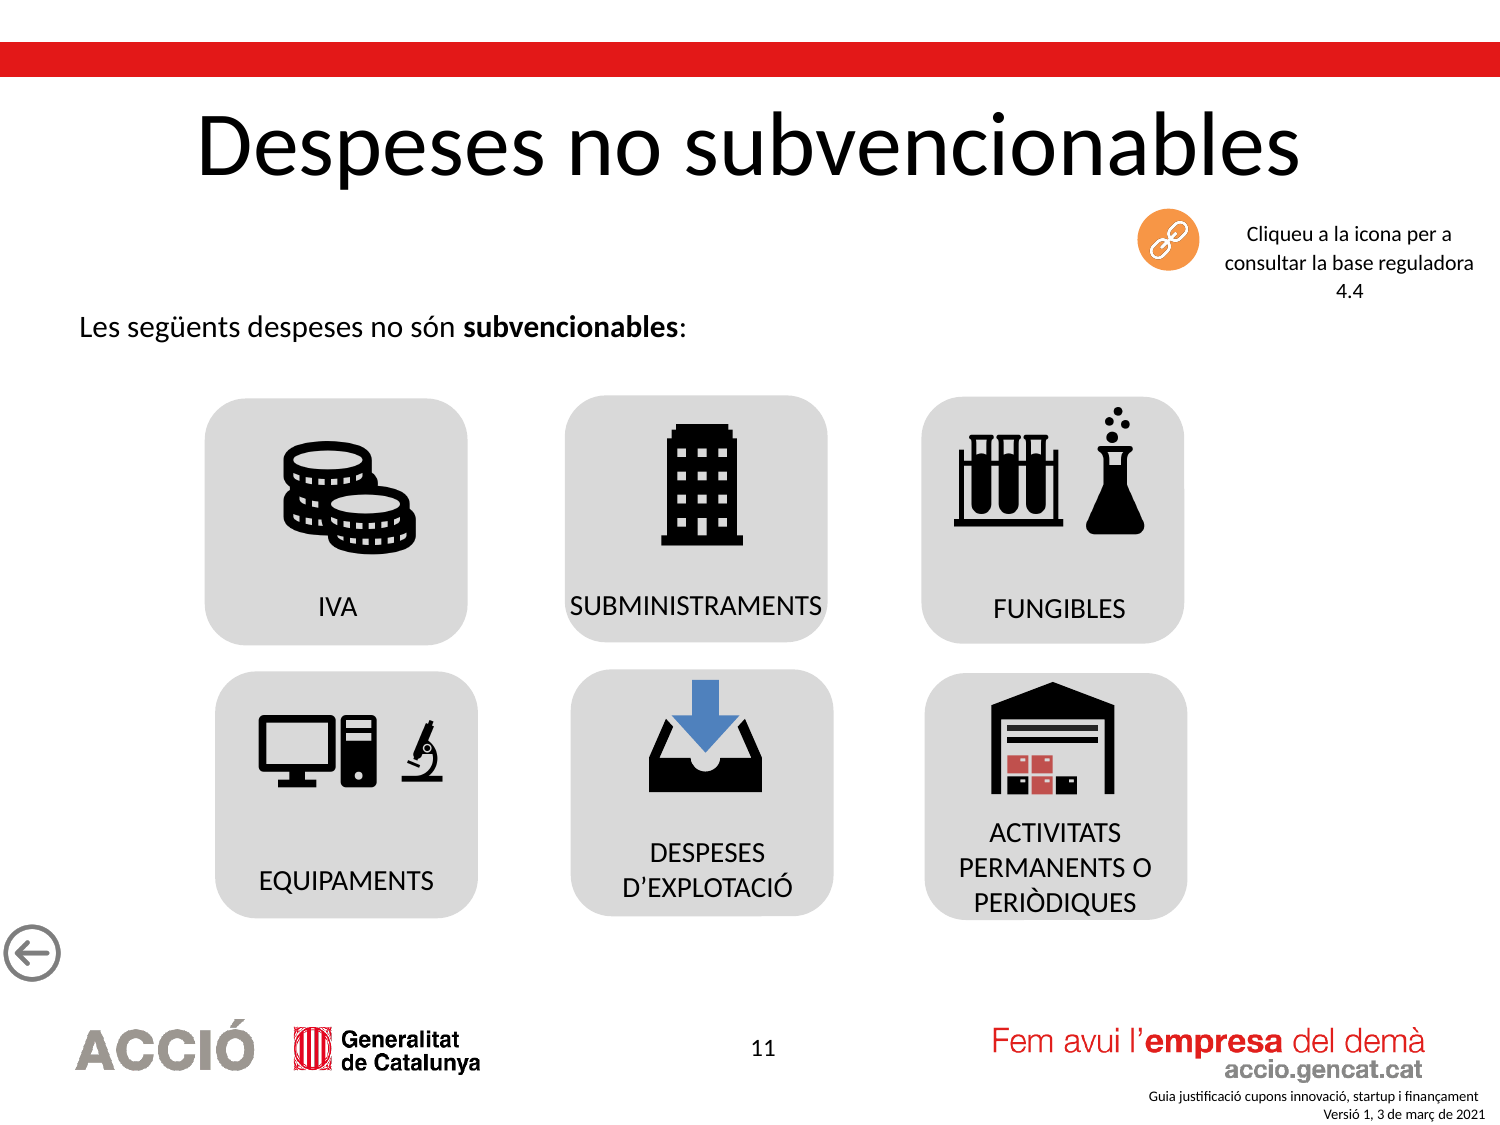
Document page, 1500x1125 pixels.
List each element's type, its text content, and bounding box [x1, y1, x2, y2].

picture [387, 716, 458, 787]
slide_number 11 [735, 1024, 819, 1109]
text_box Cliqueu a la icona per a consultar la base reguladora 4.4 [1199, 211, 1500, 315]
text_box IVA [262, 580, 413, 630]
picture [0, 916, 69, 989]
text_box ACTIVITATS PERMANENTS O PERIÒDIQUES [926, 805, 1185, 926]
title Despeses no subvencionables [75, 45, 1425, 233]
picture [993, 1027, 1425, 1079]
footer Guia justificació cupons innovació, startup i finançament Versió 1, 3 de març de 2021 [1116, 1079, 1500, 1125]
text_box [562, 393, 830, 579]
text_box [1137, 208, 1200, 271]
text_box [213, 669, 481, 921]
text_box [922, 670, 969, 896]
picture [632, 415, 772, 555]
text_box DESPESES D’EXPLOTACIÓ [605, 825, 810, 911]
picture [75, 1019, 480, 1075]
list Les següents despeses no són subvencionables: [64, 299, 1438, 362]
picture [271, 422, 422, 573]
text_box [974, 665, 1131, 810]
text_box [568, 667, 836, 919]
text_box [202, 396, 470, 648]
text_box FUNGIBLES [976, 581, 1143, 632]
picture [256, 689, 379, 813]
text_box EQUIPAMENTS [231, 854, 462, 904]
picture [0, 42, 1500, 77]
text_box [572, 629, 820, 645]
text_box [625, 660, 786, 811]
picture [949, 400, 1185, 540]
text_box [1134, 670, 1190, 899]
text_box SUBMINISTRAMENTS [553, 579, 840, 629]
text_box [919, 394, 1187, 646]
